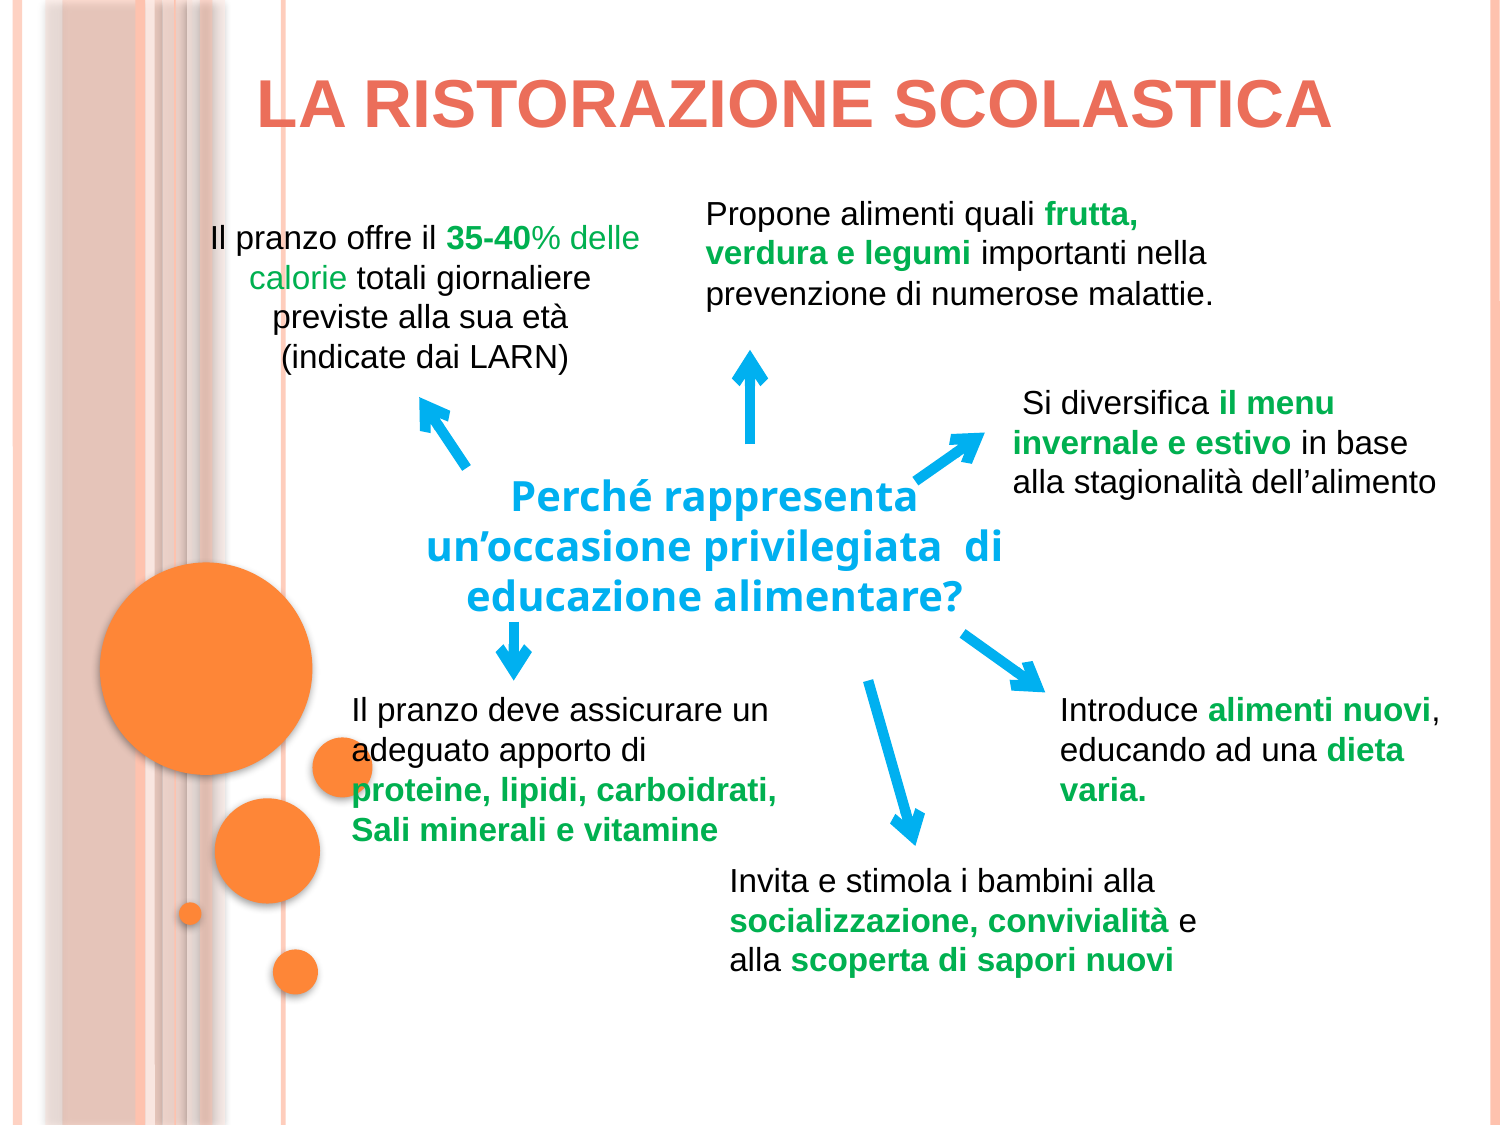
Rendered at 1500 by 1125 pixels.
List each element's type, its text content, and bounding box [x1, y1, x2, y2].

text_box Il pranzo deve assicurare un adeguato apporto di proteine, lipidi, carboidrati, Sali minerali e vitamine [336, 681, 809, 856]
text_box Introduce alimenti nuovi, educando ad una dieta varia. [1045, 680, 1471, 816]
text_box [867, 680, 916, 847]
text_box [418, 396, 467, 469]
text_box Si diversifica il menu invernale e estivo in base alla stagionalità dell’alimento [998, 373, 1471, 508]
text_box Il pranzo offre il 35-40% delle calorie totali giornaliere previste alla sua età (indicate dai LARN) [183, 208, 668, 383]
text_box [962, 632, 1046, 693]
title La Ristorazione Scolastica [242, 0, 1439, 148]
text_box Propone alimenti quali frutta, verdura e legumi importanti nella prevenzione di numerose malattie. [690, 184, 1247, 319]
text_box Perché rappresenta un’occasione privilegiata di educazione alimentare? [395, 461, 1034, 727]
text_box Invita e stimola i bambini alla socializzazione, convivialità e alla scoperta di sapori nuovi [714, 851, 1223, 986]
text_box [914, 432, 986, 482]
